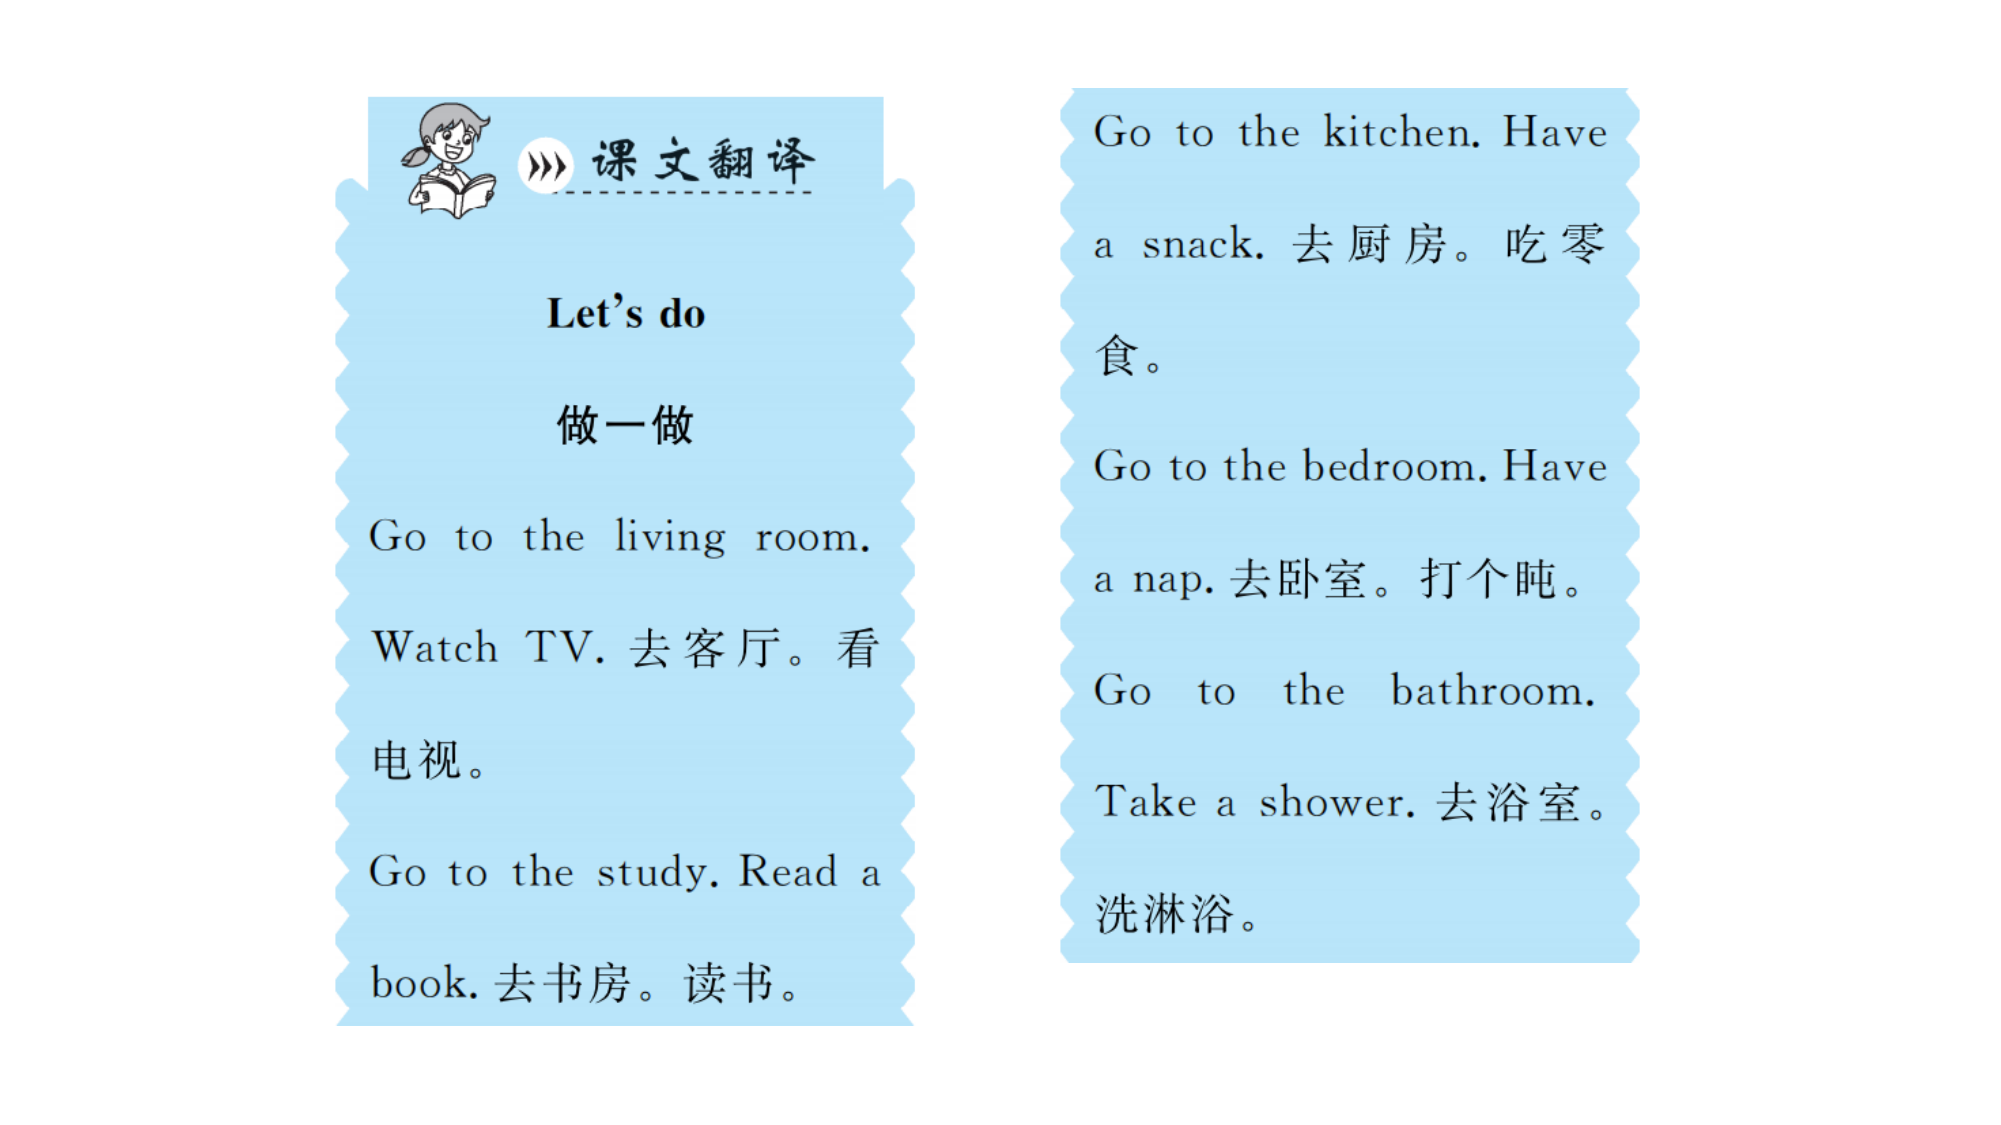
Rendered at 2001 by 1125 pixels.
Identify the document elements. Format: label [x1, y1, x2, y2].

picture [322, 74, 930, 1026]
picture [1047, 88, 1648, 963]
